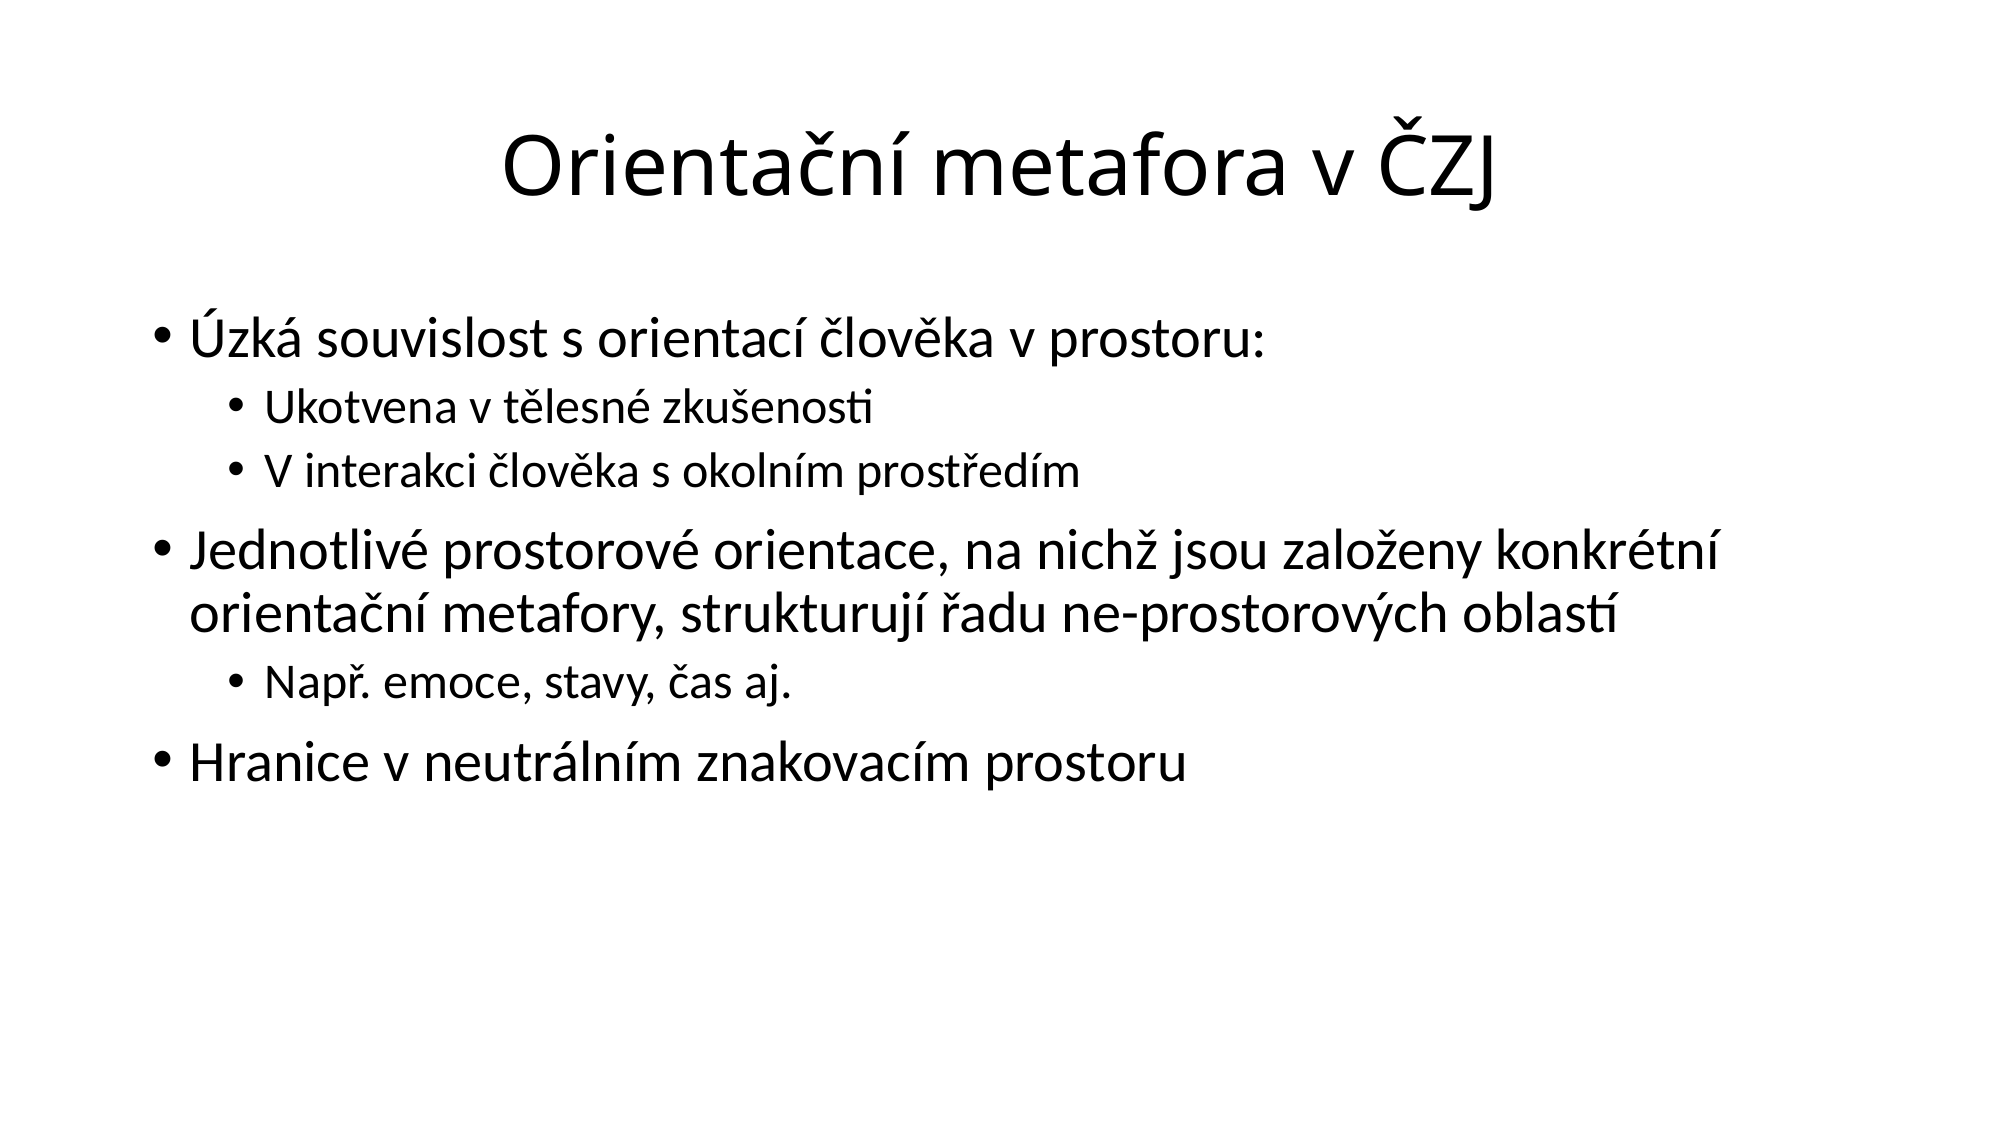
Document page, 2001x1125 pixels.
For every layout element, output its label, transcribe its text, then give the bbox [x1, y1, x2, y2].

list Úzká souvislost s orientací člověka v prostoru: Ukotvena v tělesné zkušenosti V interakci člověka s okolním prostředím Jednotlivé prostorové orientace, na nichž jsou založeny konkrétní orientační metafory, strukturují řadu ne-prostorových oblastí Např. emoce, stavy, čas aj. Hranice v neutrálním znakovacím prostoru [137, 299, 1863, 1014]
title Orientační metafora v ČZJ [137, 59, 1863, 278]
